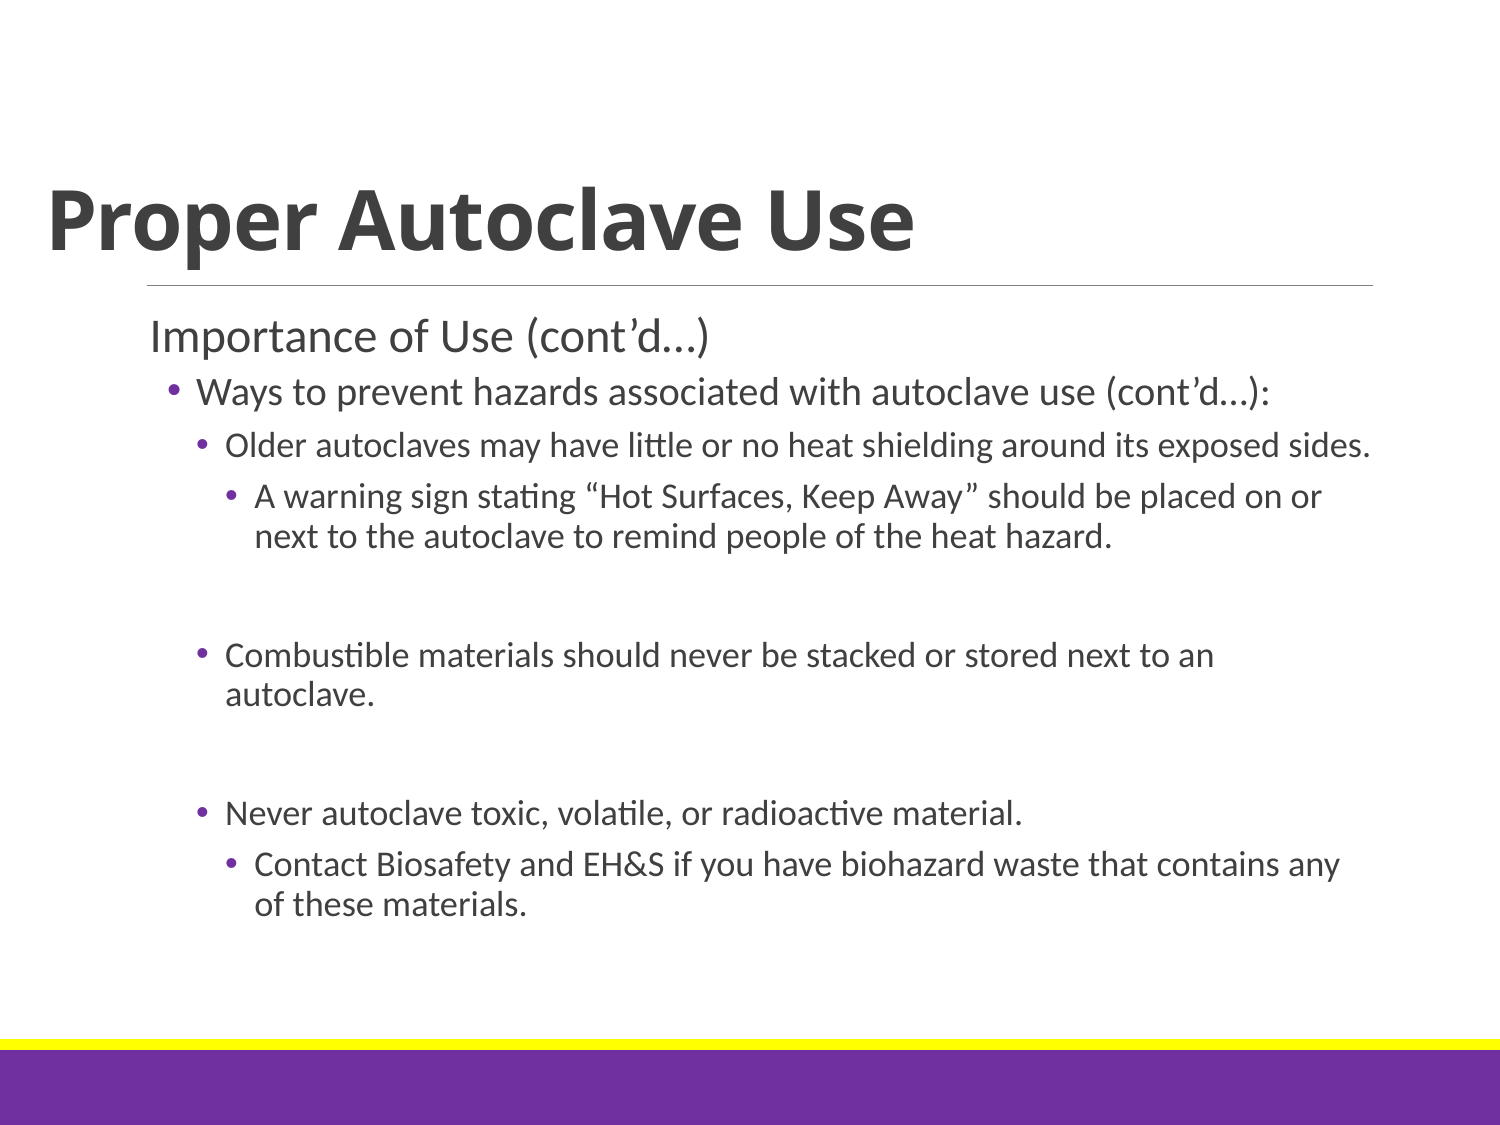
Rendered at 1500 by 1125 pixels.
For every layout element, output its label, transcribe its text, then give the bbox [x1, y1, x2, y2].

list Importance of Use (cont’d…) Ways to prevent hazards associated with autoclave use (cont’d…): Older autoclaves may have little or no heat shielding around its exposed sides. A warning sign stating “Hot Surfaces, Keep Away” should be placed on or next to the autoclave to remind people of the heat hazard. Combustible materials should never be stacked or stored next to an autoclave. Never autoclave toxic, volatile, or radioactive material. Contact Biosafety and EH&S if you have biohazard waste that contains any of these materials. [135, 302, 1373, 963]
title Proper Autoclave Use [0, 112, 1162, 275]
